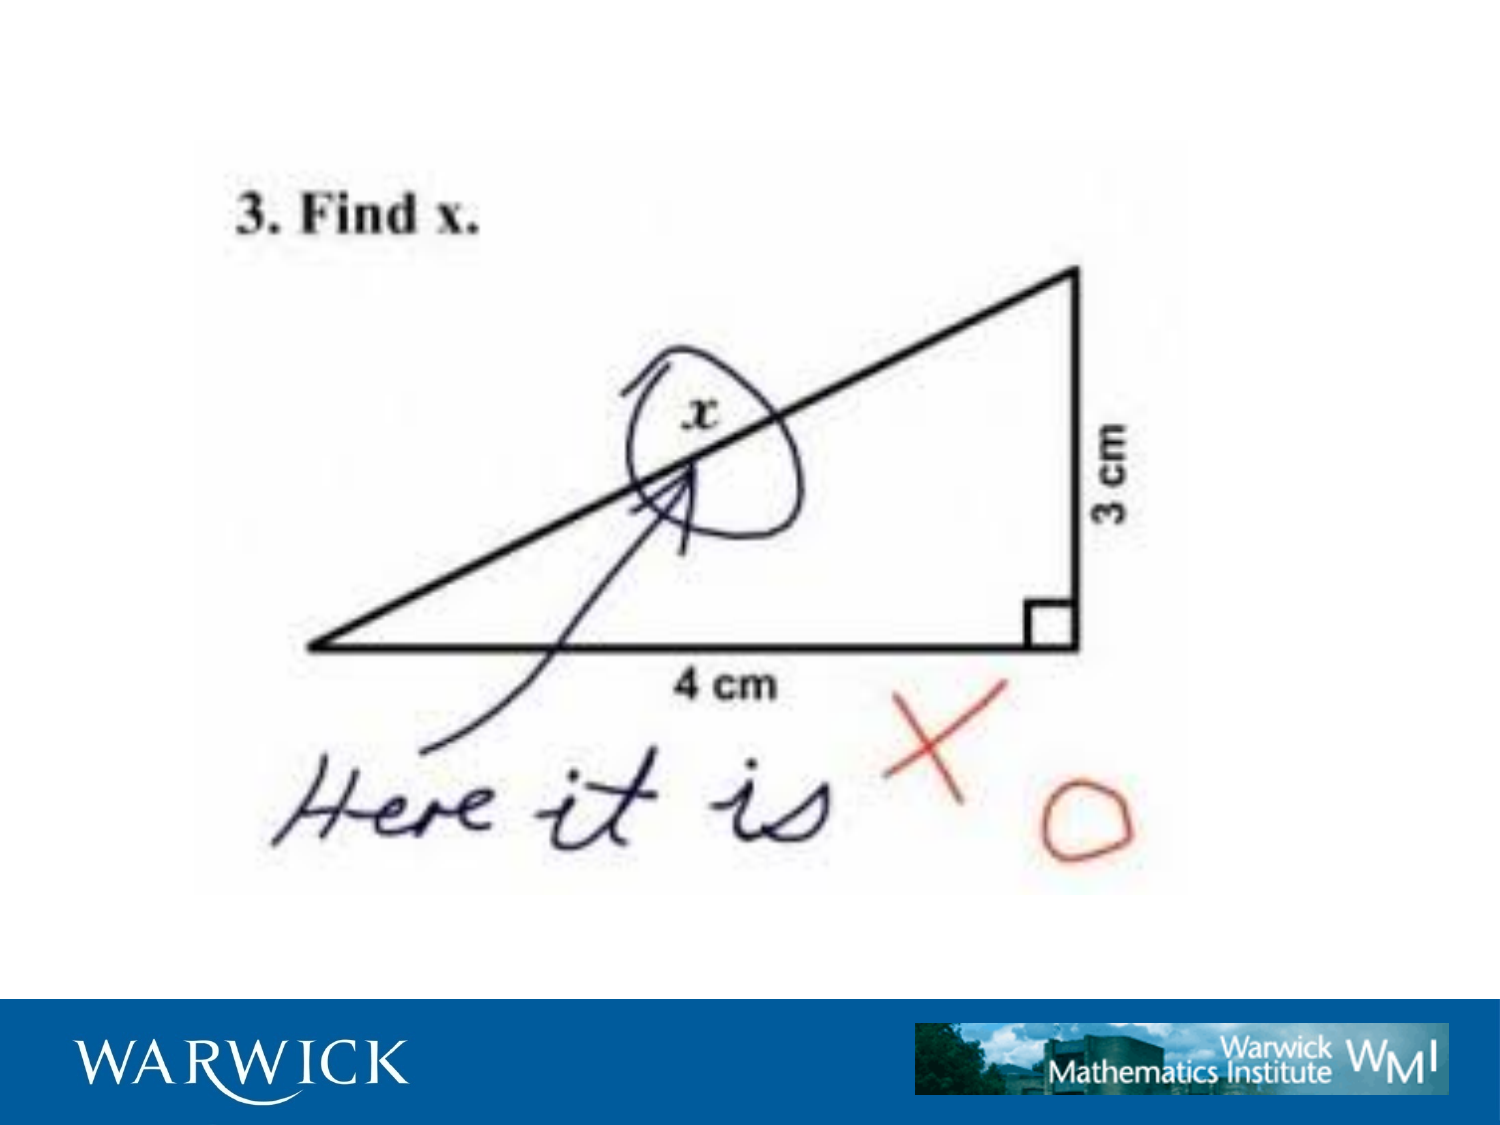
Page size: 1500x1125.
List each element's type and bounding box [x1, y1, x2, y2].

picture [0, 999, 1500, 1125]
text_box [112, 237, 1388, 913]
picture [194, 140, 1188, 895]
